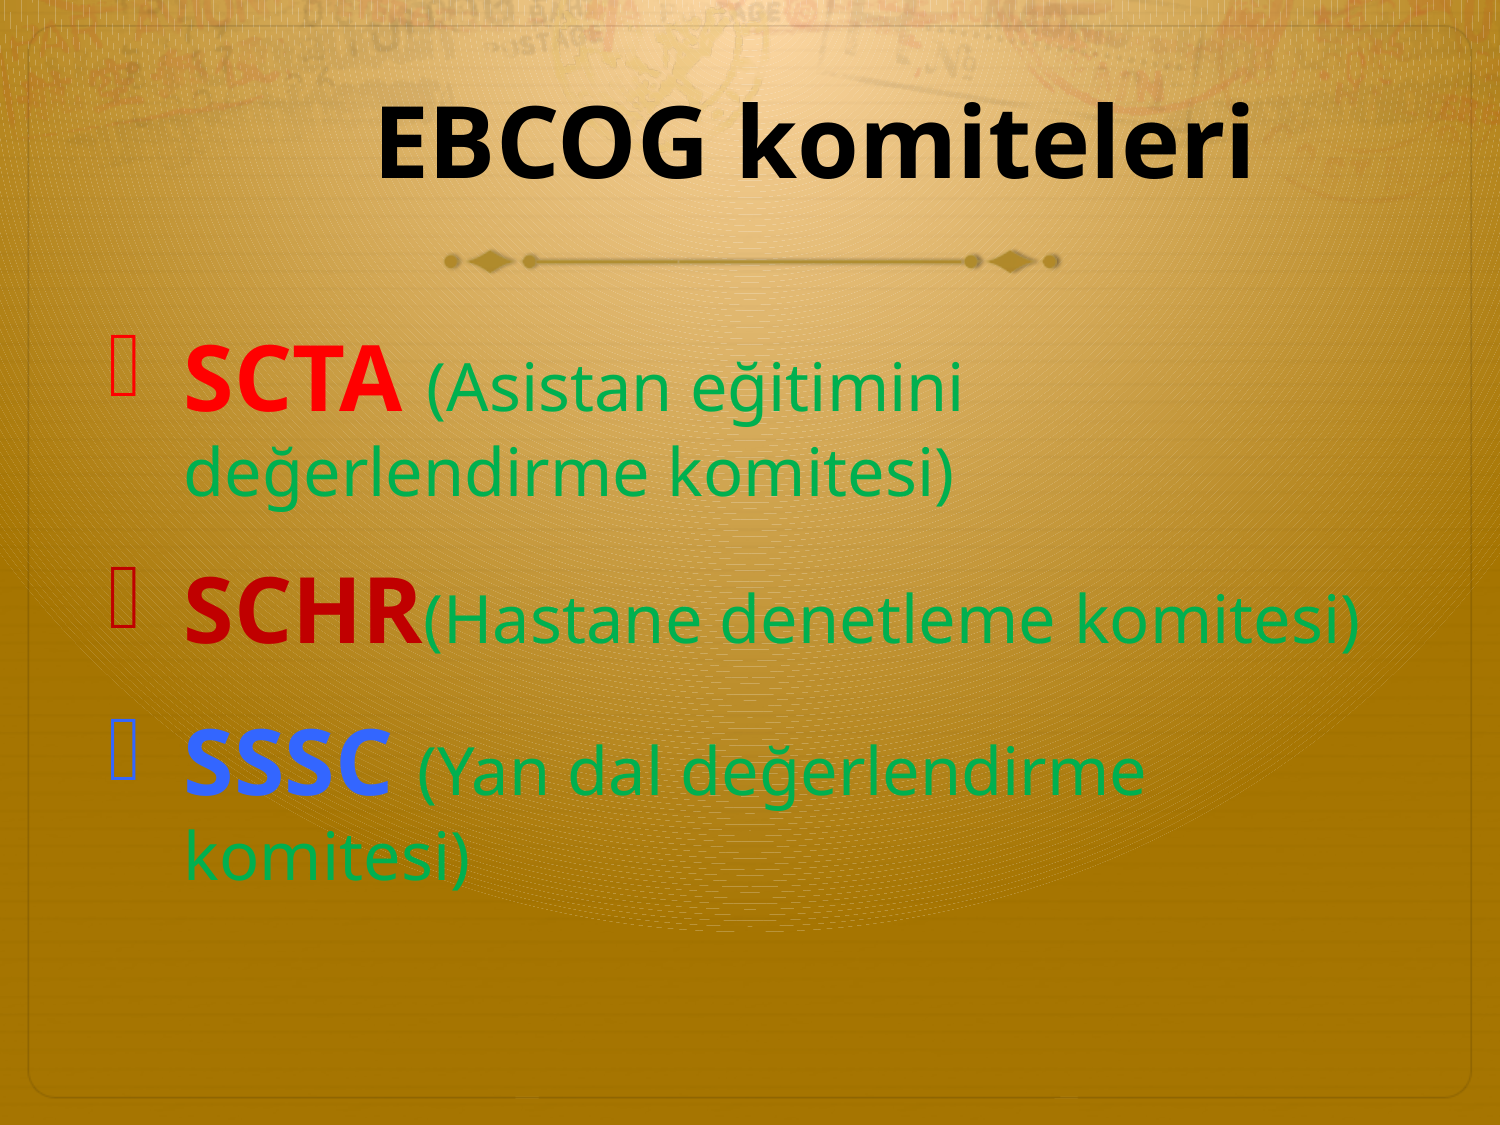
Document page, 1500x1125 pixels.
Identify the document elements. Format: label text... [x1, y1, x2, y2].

picture [0, 0, 1500, 1125]
title EBCOG komiteleri [93, 45, 1407, 233]
list SCTA (Asistan eğitimini değerlendirme komitesi) SCHR(Hastane denetleme komitesi) SSSC (Yan dal değerlendirme komitesi) [93, 312, 1407, 988]
